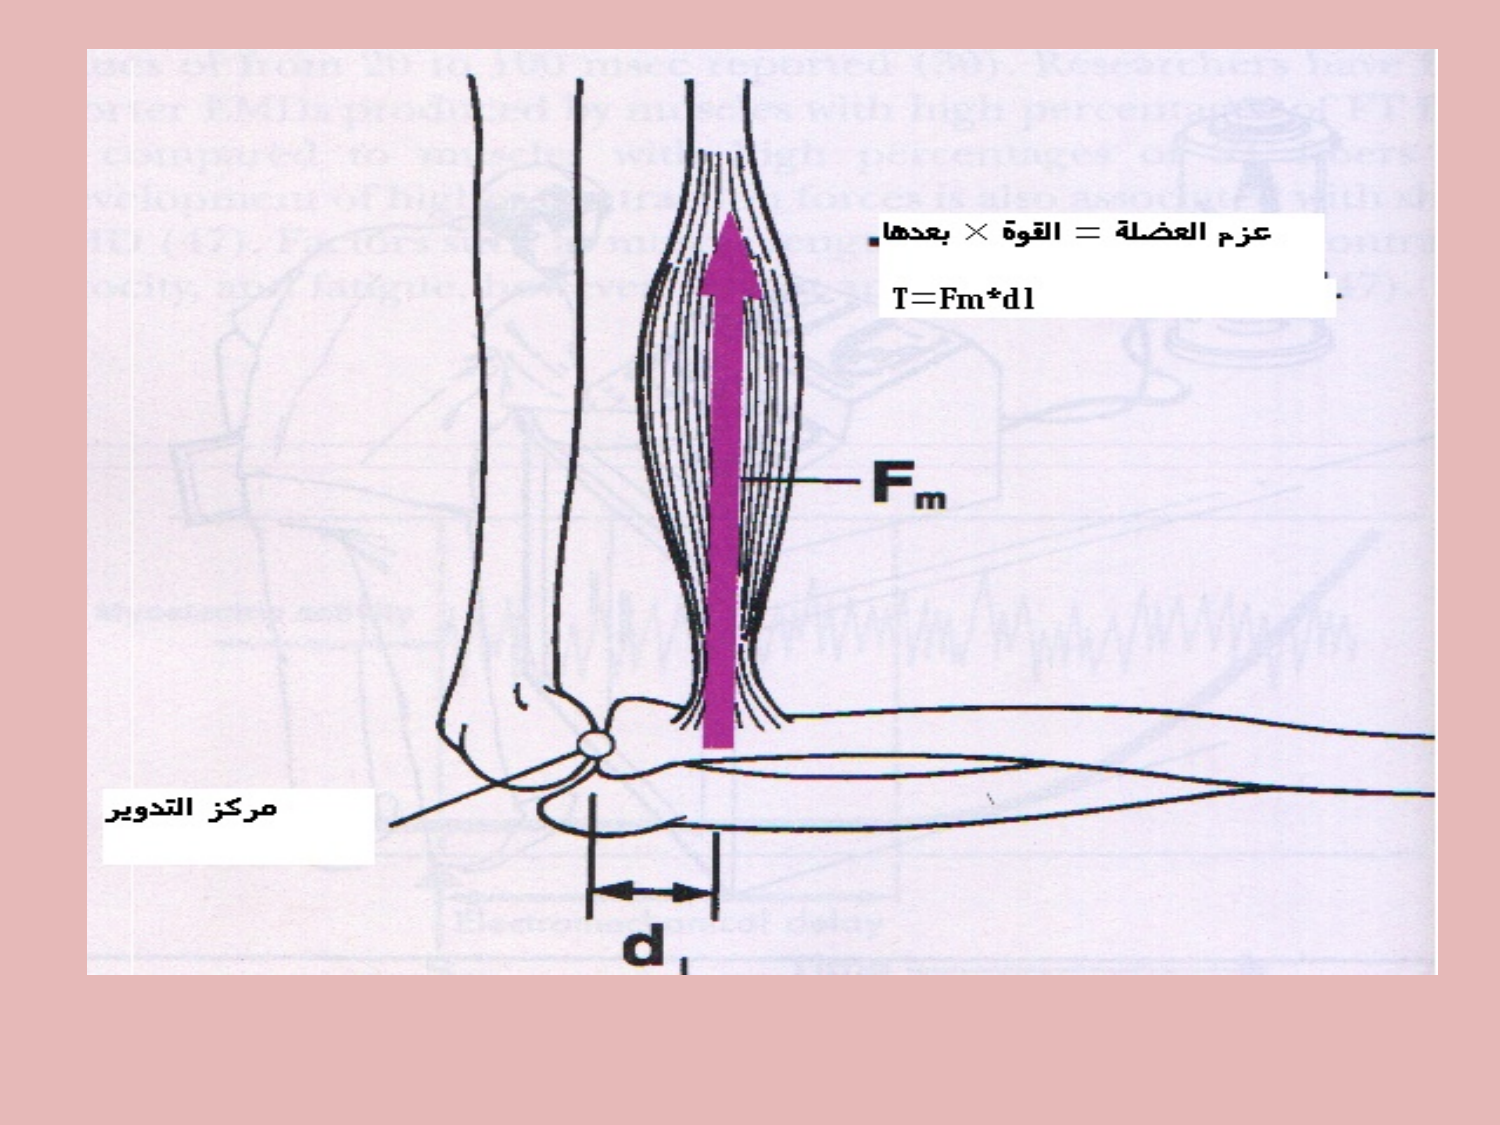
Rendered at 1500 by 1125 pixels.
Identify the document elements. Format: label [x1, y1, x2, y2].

picture [87, 49, 1438, 976]
